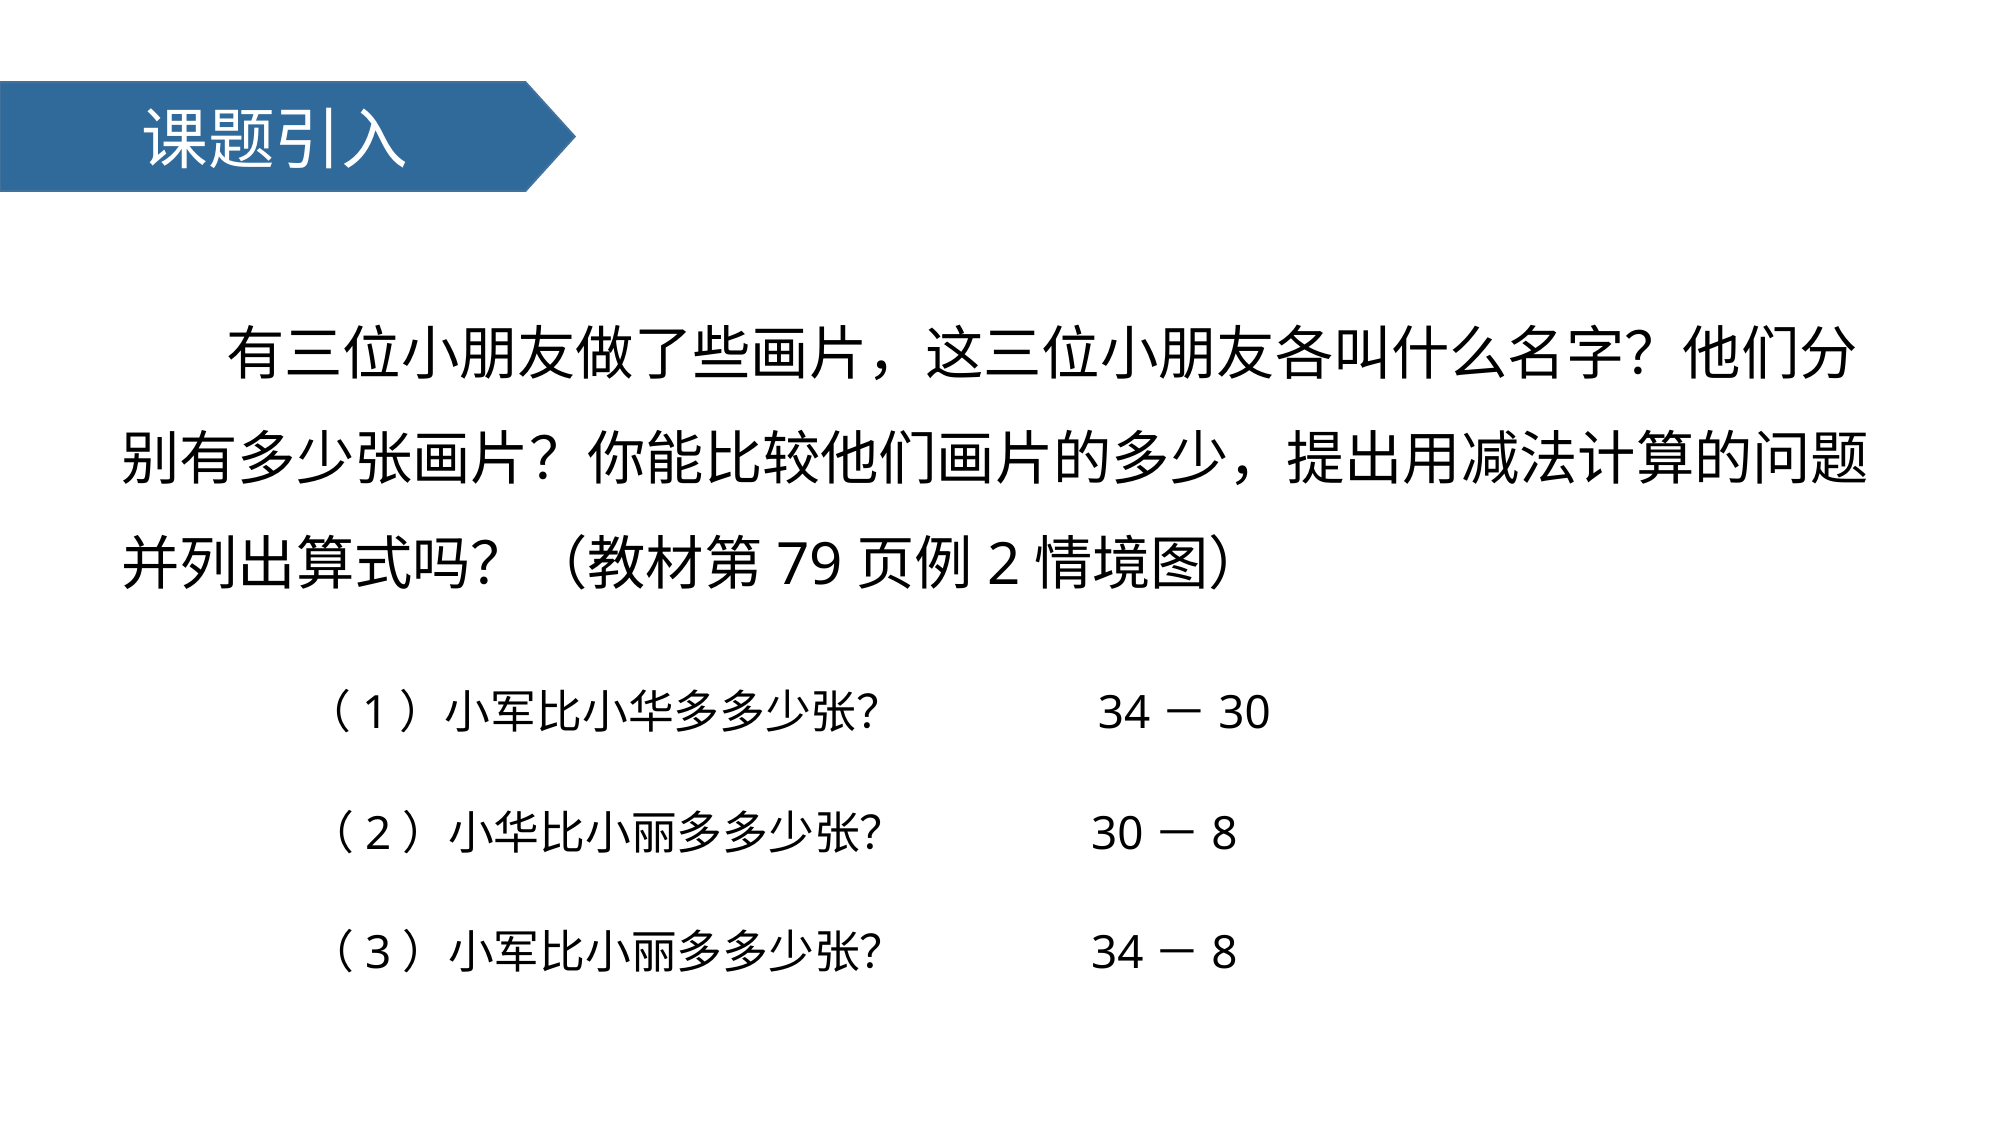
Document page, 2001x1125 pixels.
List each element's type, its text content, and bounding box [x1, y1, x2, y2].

text_box 有三位小朋友做了些画片，这三位小朋友各叫什么名字？他们分别有多少张画片？你能比较他们画片的多少，提出用减法计算的问题并列出算式吗？（教材第79页例2情境图） [106, 273, 1894, 604]
text_box （1）小军比小华多多少张？ 34－30 （2）小华比小丽多多少张？ 30－8 （3）小军比小丽多多少张？ 34－8 [211, 640, 1527, 986]
text_box 课题引入 [0, 82, 575, 191]
